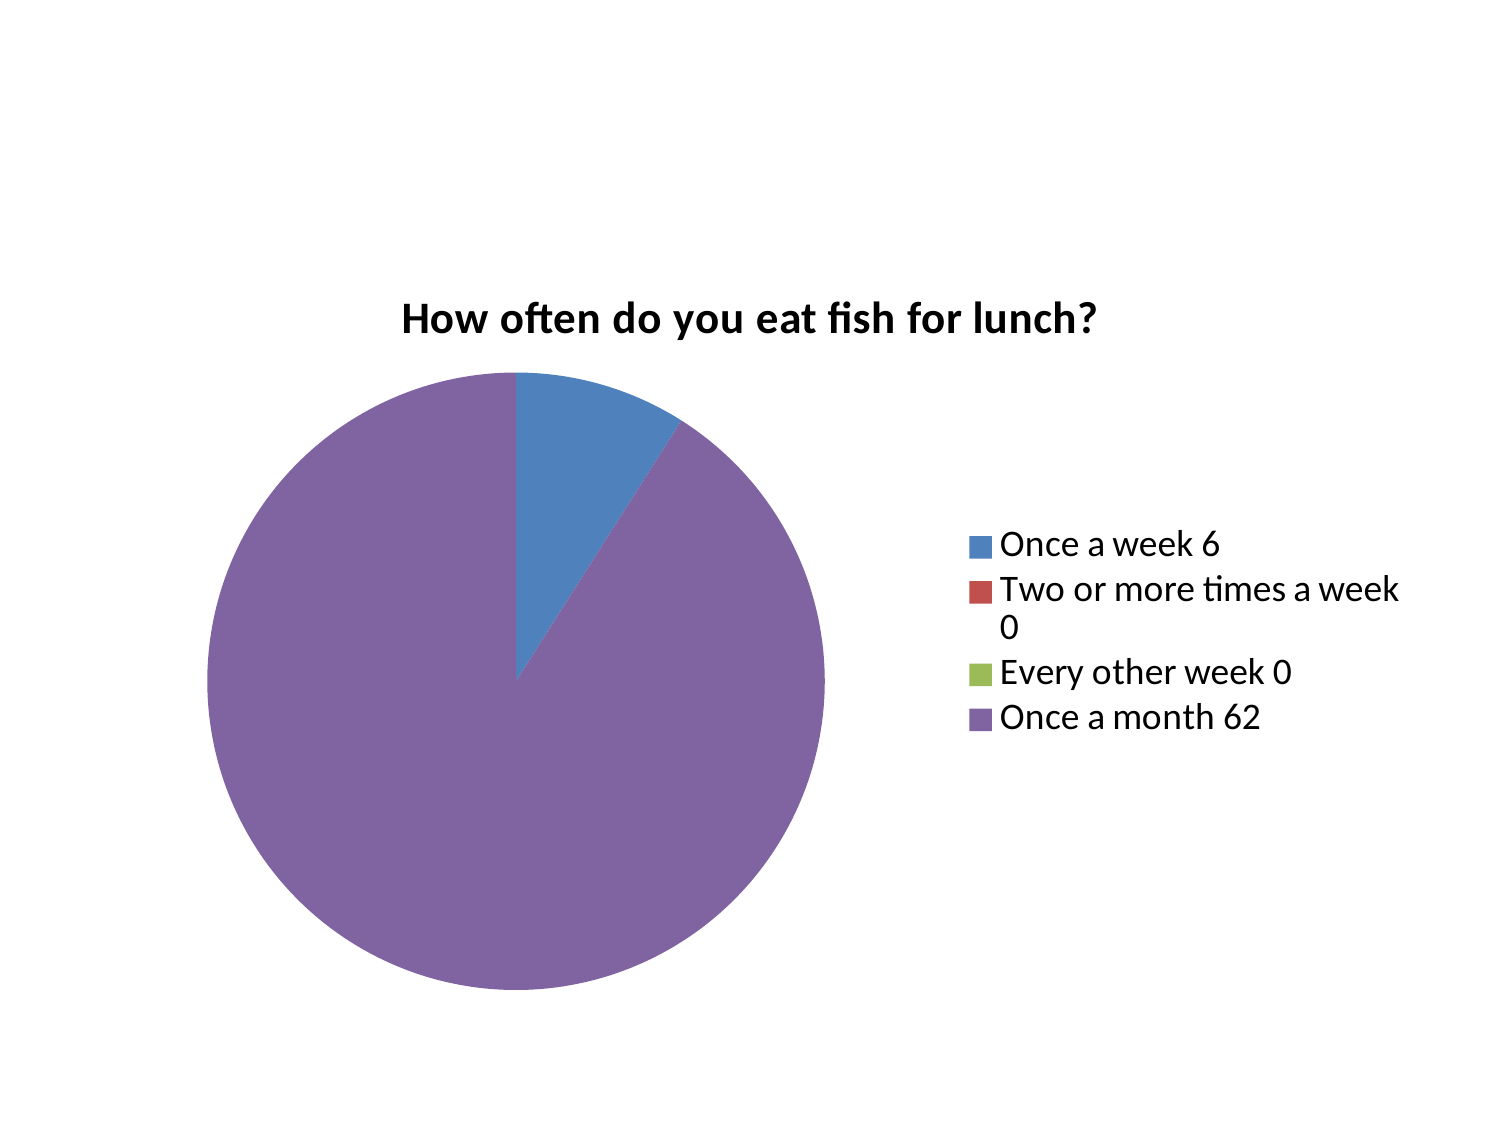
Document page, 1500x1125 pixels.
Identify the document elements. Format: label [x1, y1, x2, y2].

chart [74, 262, 1426, 1006]
